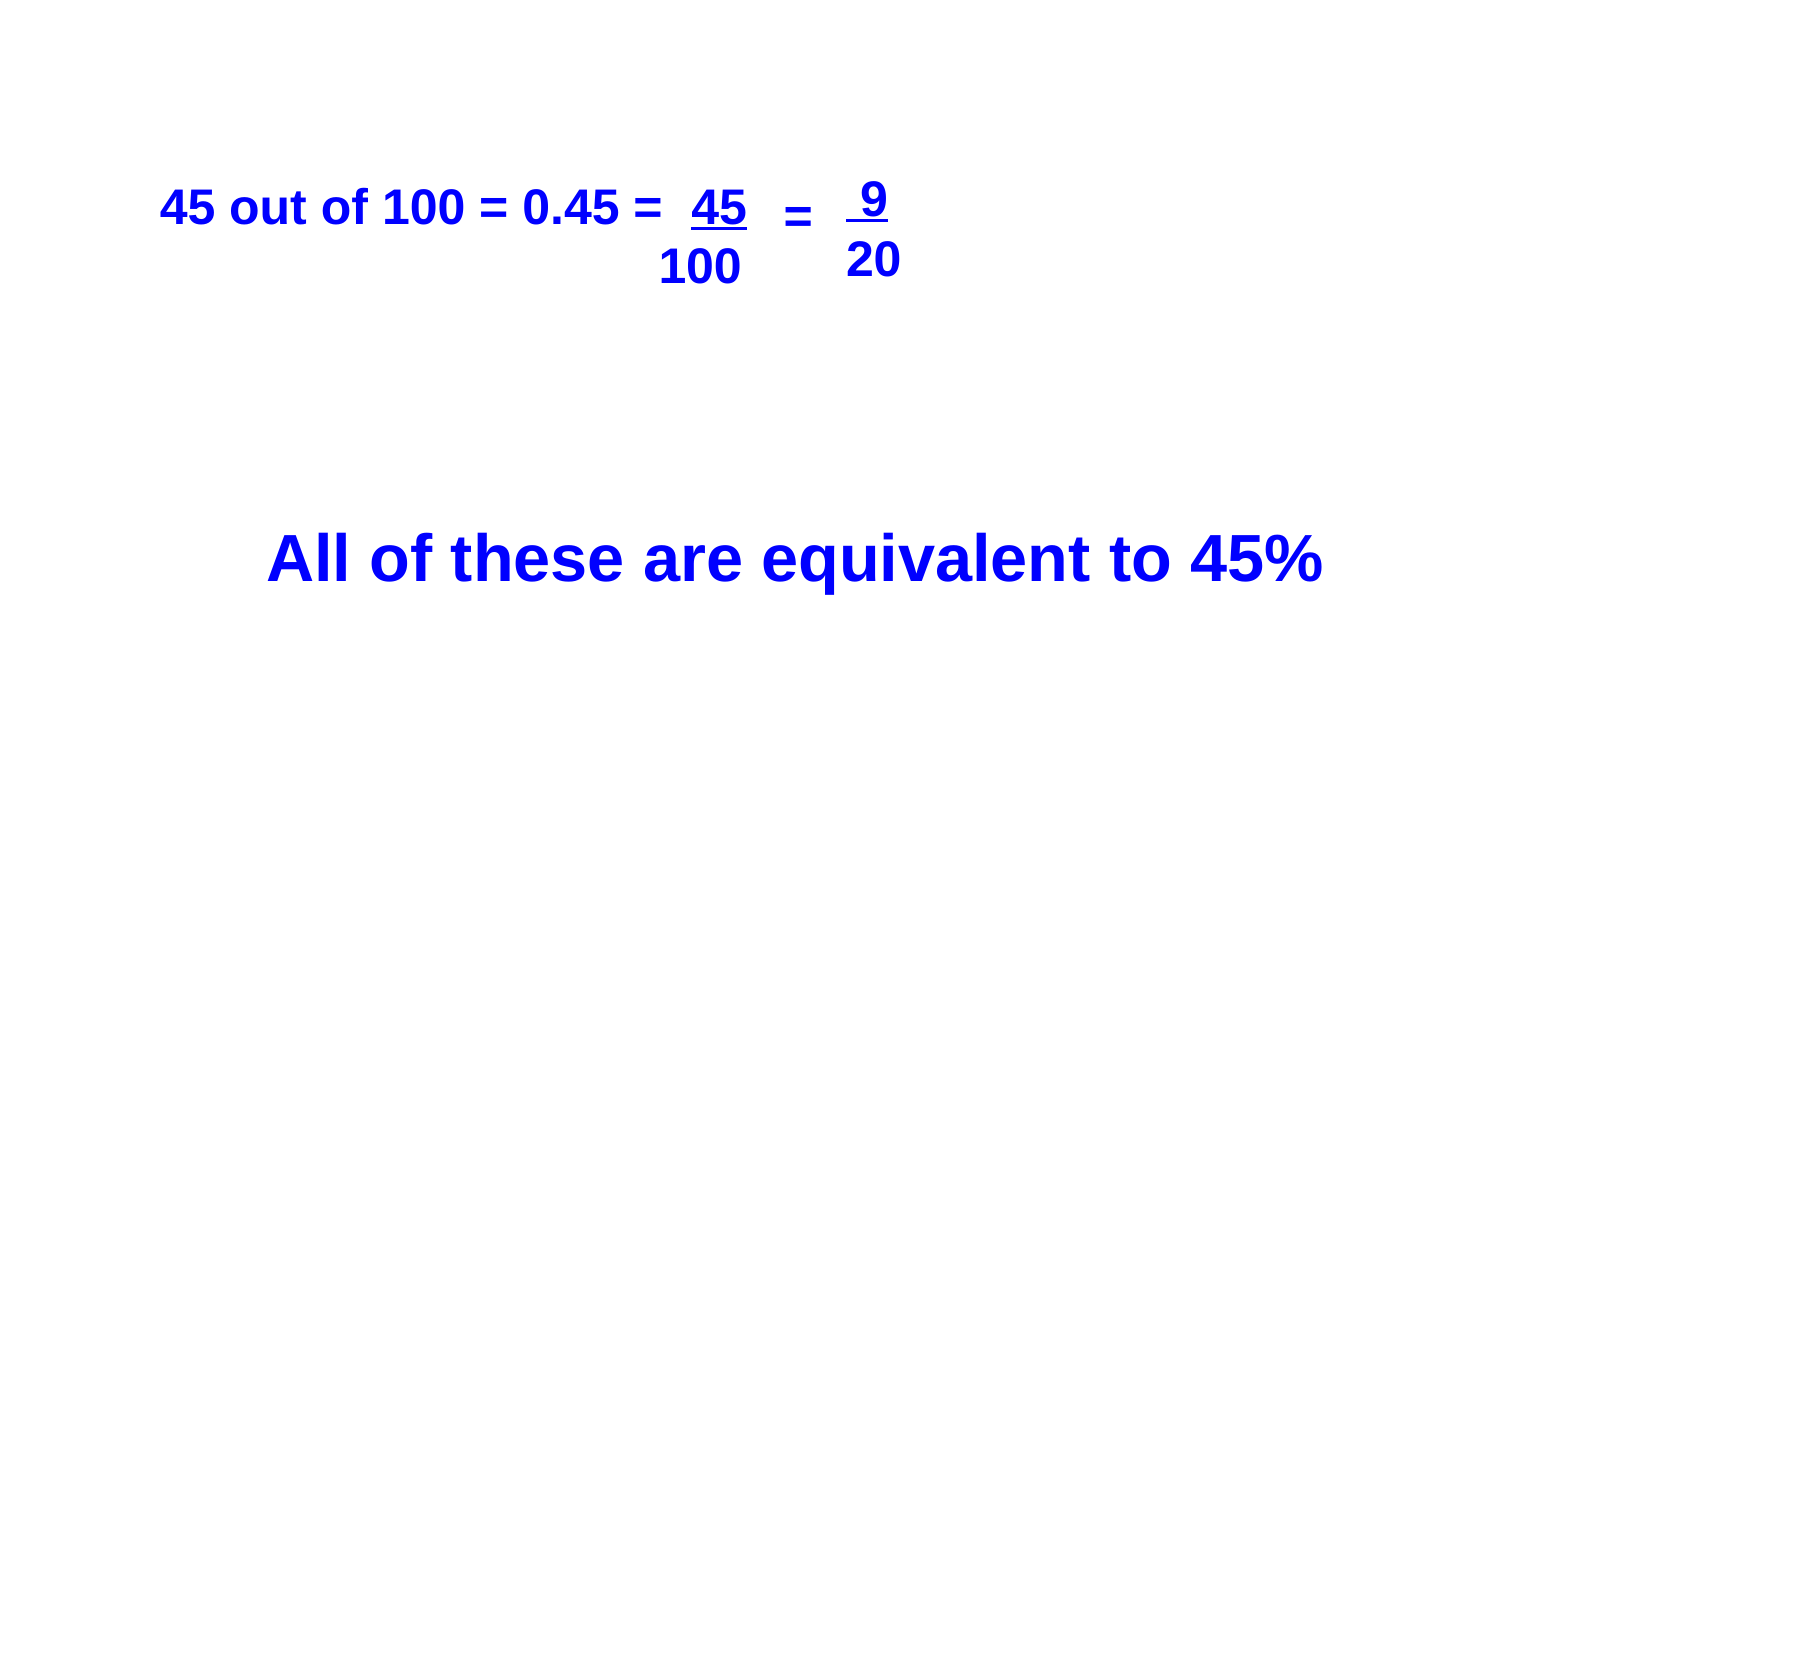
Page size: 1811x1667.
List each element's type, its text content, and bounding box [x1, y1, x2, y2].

text_box = [767, 175, 828, 252]
text_box 100 [642, 226, 771, 302]
text_box 45 out of 100 = 0.45 = 45 [144, 166, 1527, 303]
text_box 9 20 [830, 158, 924, 295]
text_box All of these are equivalent to 45% [250, 506, 1568, 603]
